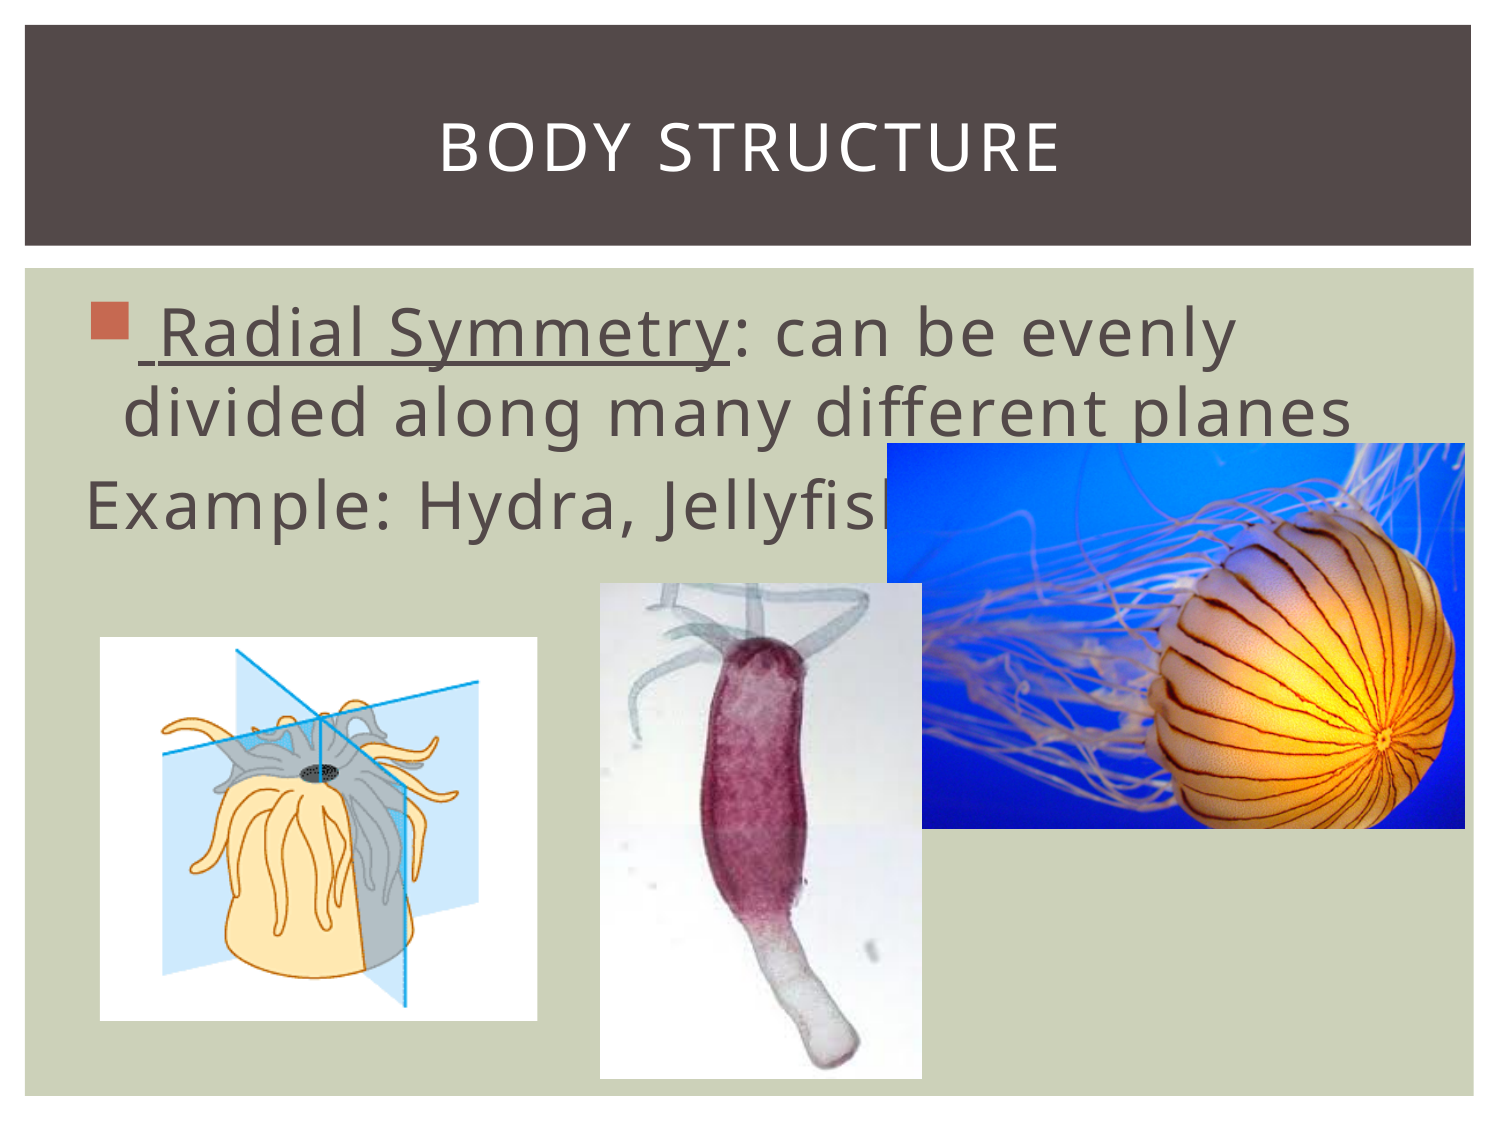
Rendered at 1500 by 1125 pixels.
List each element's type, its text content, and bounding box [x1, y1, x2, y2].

picture [599, 443, 1465, 1080]
title Body Structure [62, 58, 1438, 232]
list Radial Symmetry: can be evenly divided along many different planes Example: Hydra, Jellyfish [62, 281, 1442, 1005]
picture [99, 637, 538, 1021]
